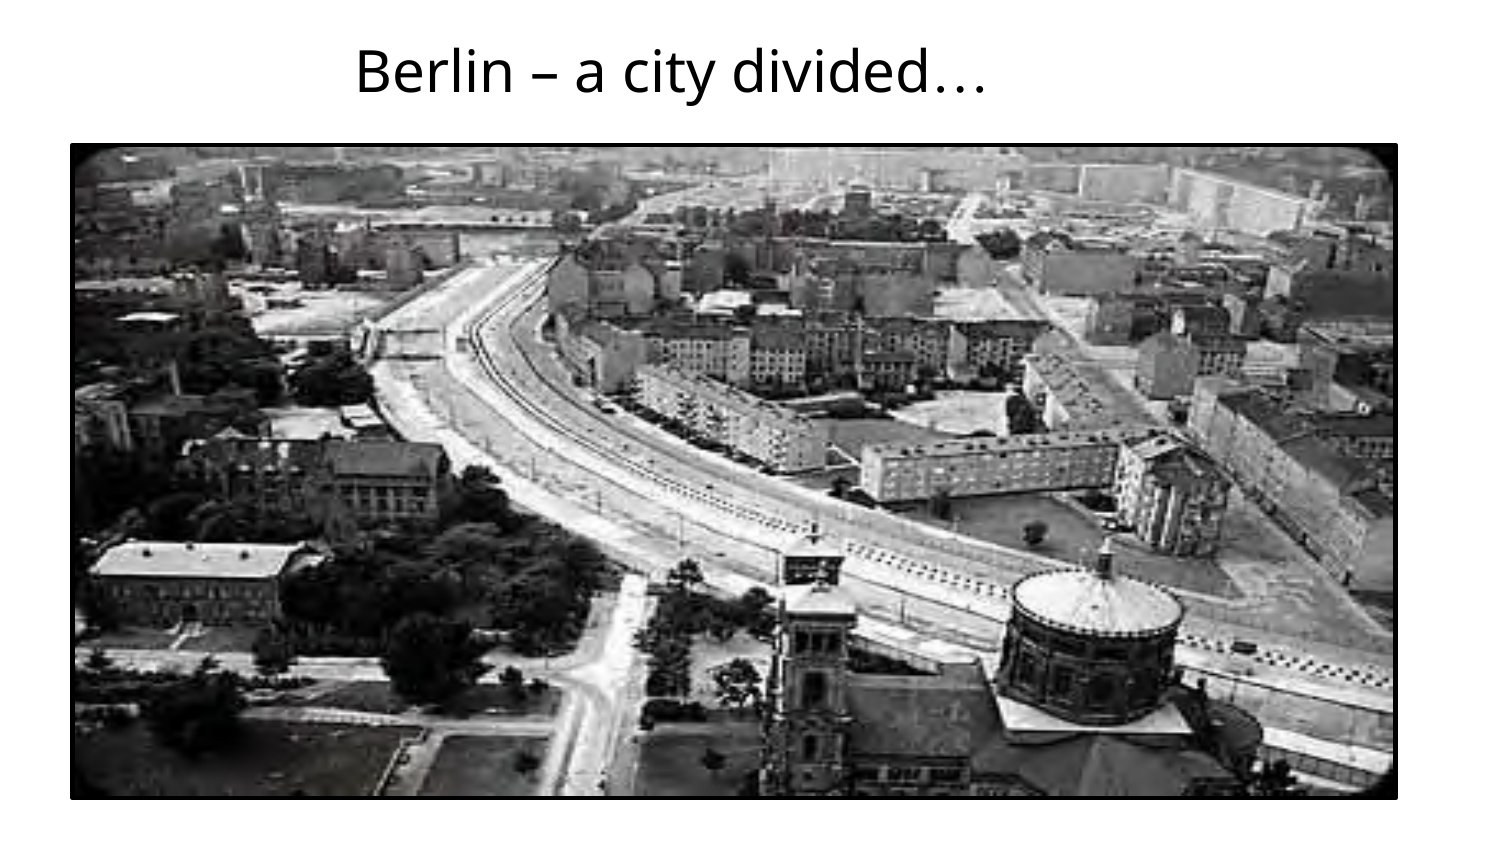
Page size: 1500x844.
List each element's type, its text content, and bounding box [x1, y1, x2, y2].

picture [74, 146, 1394, 796]
title Berlin – a city divided… [34, 18, 1310, 120]
